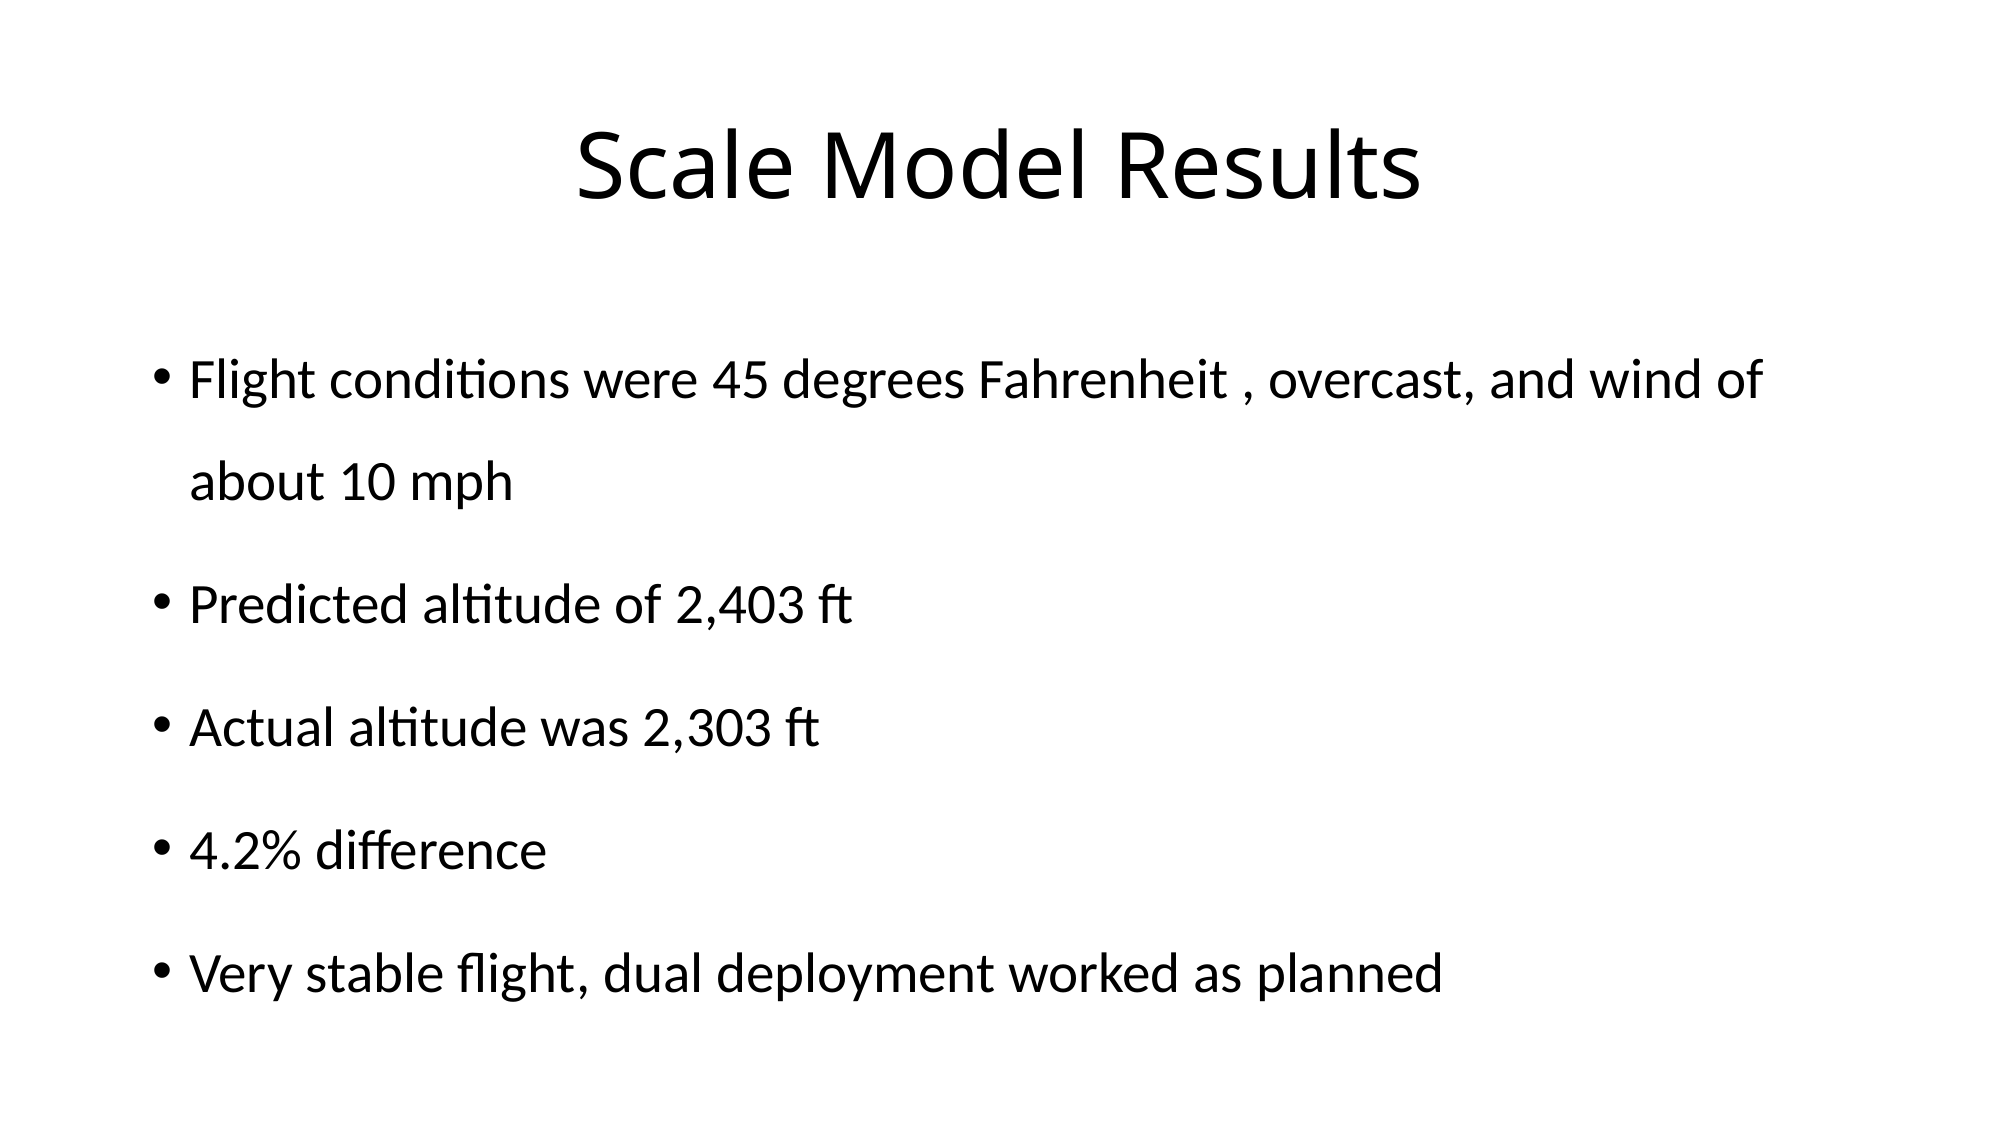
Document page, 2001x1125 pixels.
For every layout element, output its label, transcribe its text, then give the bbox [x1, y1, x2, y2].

title Scale Model Results [137, 59, 1863, 278]
list Flight conditions were 45 degrees Fahrenheit , overcast, and wind of about 10 mph Predicted altitude of 2,403 ft Actual altitude was 2,303 ft 4.2% difference Very stable flight, dual deployment worked as planned [137, 299, 1863, 1014]
